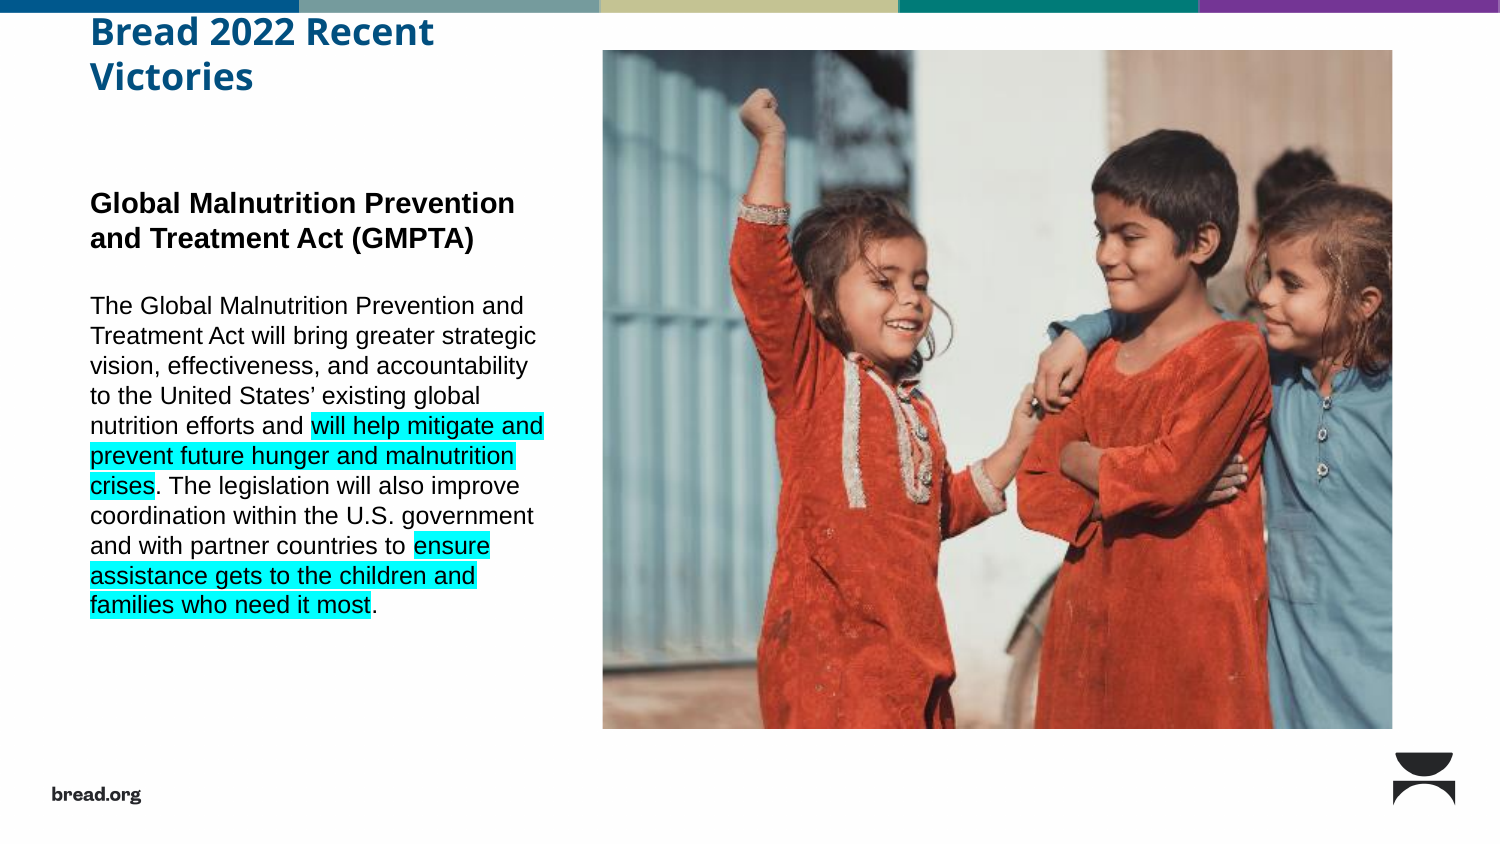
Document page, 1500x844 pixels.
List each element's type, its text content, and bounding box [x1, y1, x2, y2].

title Bread 2022 Recent Victories [75, 33, 569, 106]
list Global Malnutrition Prevention and Treatment Act (GMPTA) The Global Malnutrition Prevention and Treatment Act will bring greater strategic vision, effectiveness, and accountability to the United States’ existing global nutrition efforts and will help mitigate and prevent future hunger and malnutrition crises. The legislation will also improve coordination within the U.S. government and with partner countries to ensure assistance gets to the children and families who need it most. [75, 176, 569, 754]
picture [0, 0, 1500, 844]
